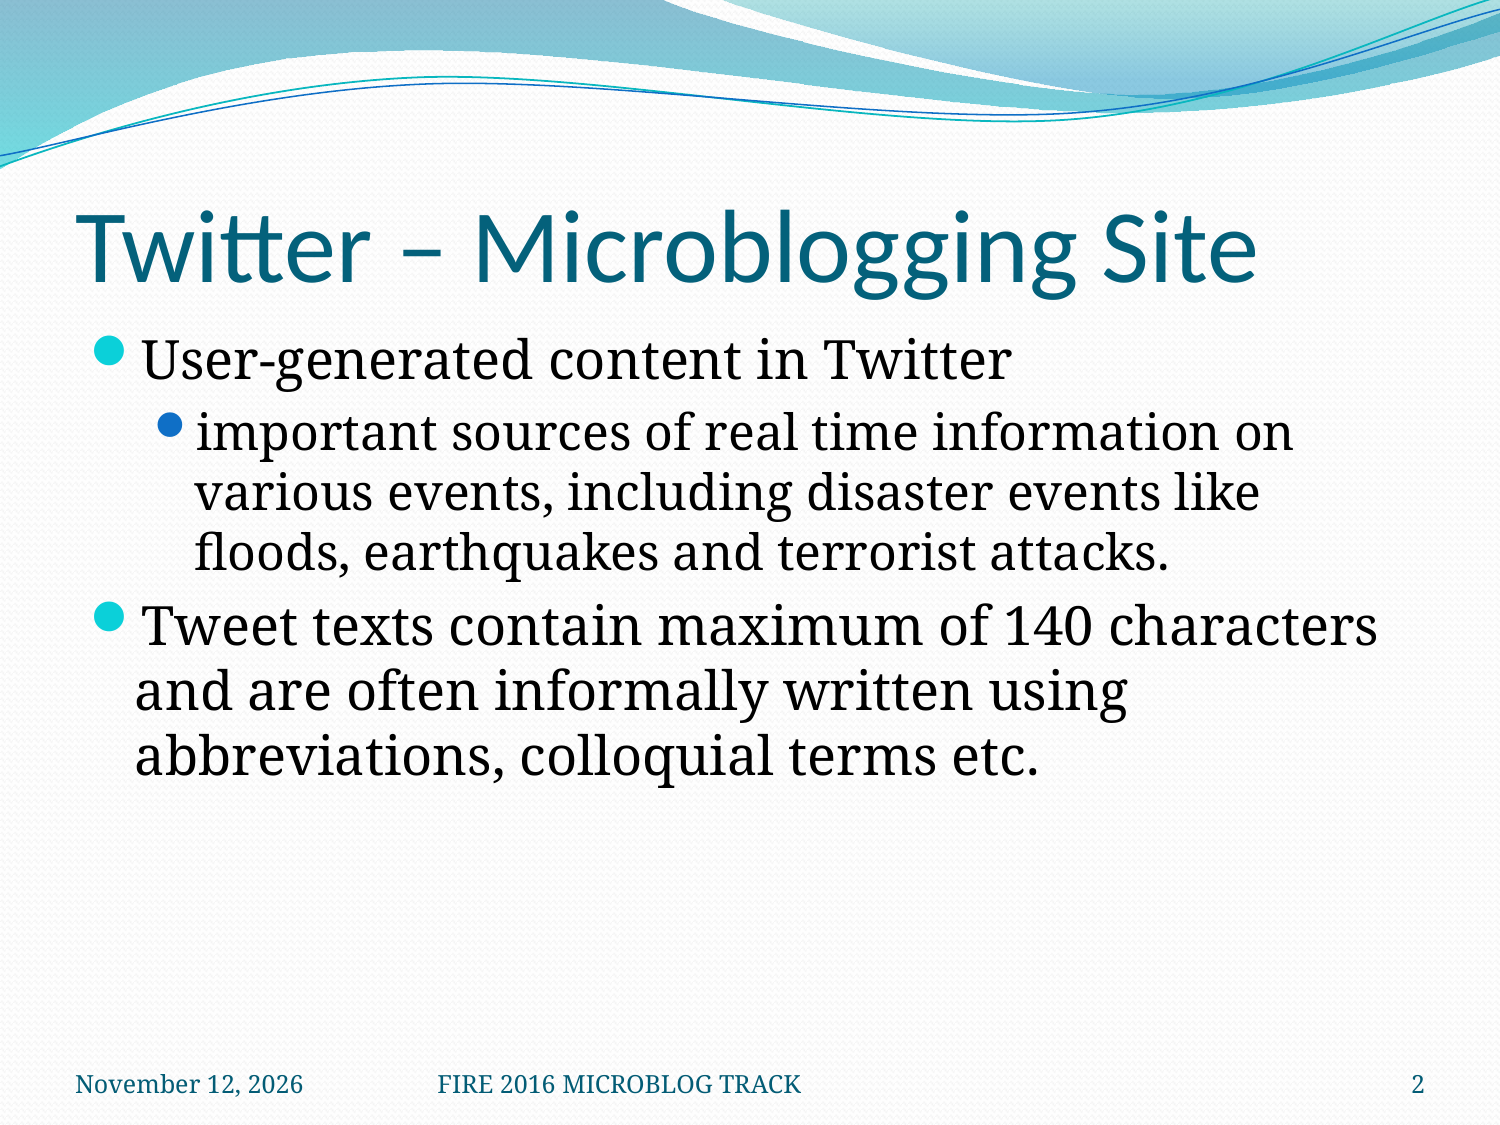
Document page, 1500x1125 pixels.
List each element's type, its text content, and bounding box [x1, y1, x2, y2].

list User-generated content in Twitter important sources of real time information on various events, including disaster events like floods, earthquakes and terrorist attacks. Tweet texts contain maximum of 140 characters and are often informally written using abbreviations, colloquial terms etc. [75, 317, 1425, 1038]
title Twitter – Microblogging Site [75, 115, 1425, 303]
footer FIRE 2016 MICROBLOG TRACK [437, 1042, 988, 1103]
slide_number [75, 1042, 425, 1103]
slide_number 2 [1299, 1042, 1425, 1103]
